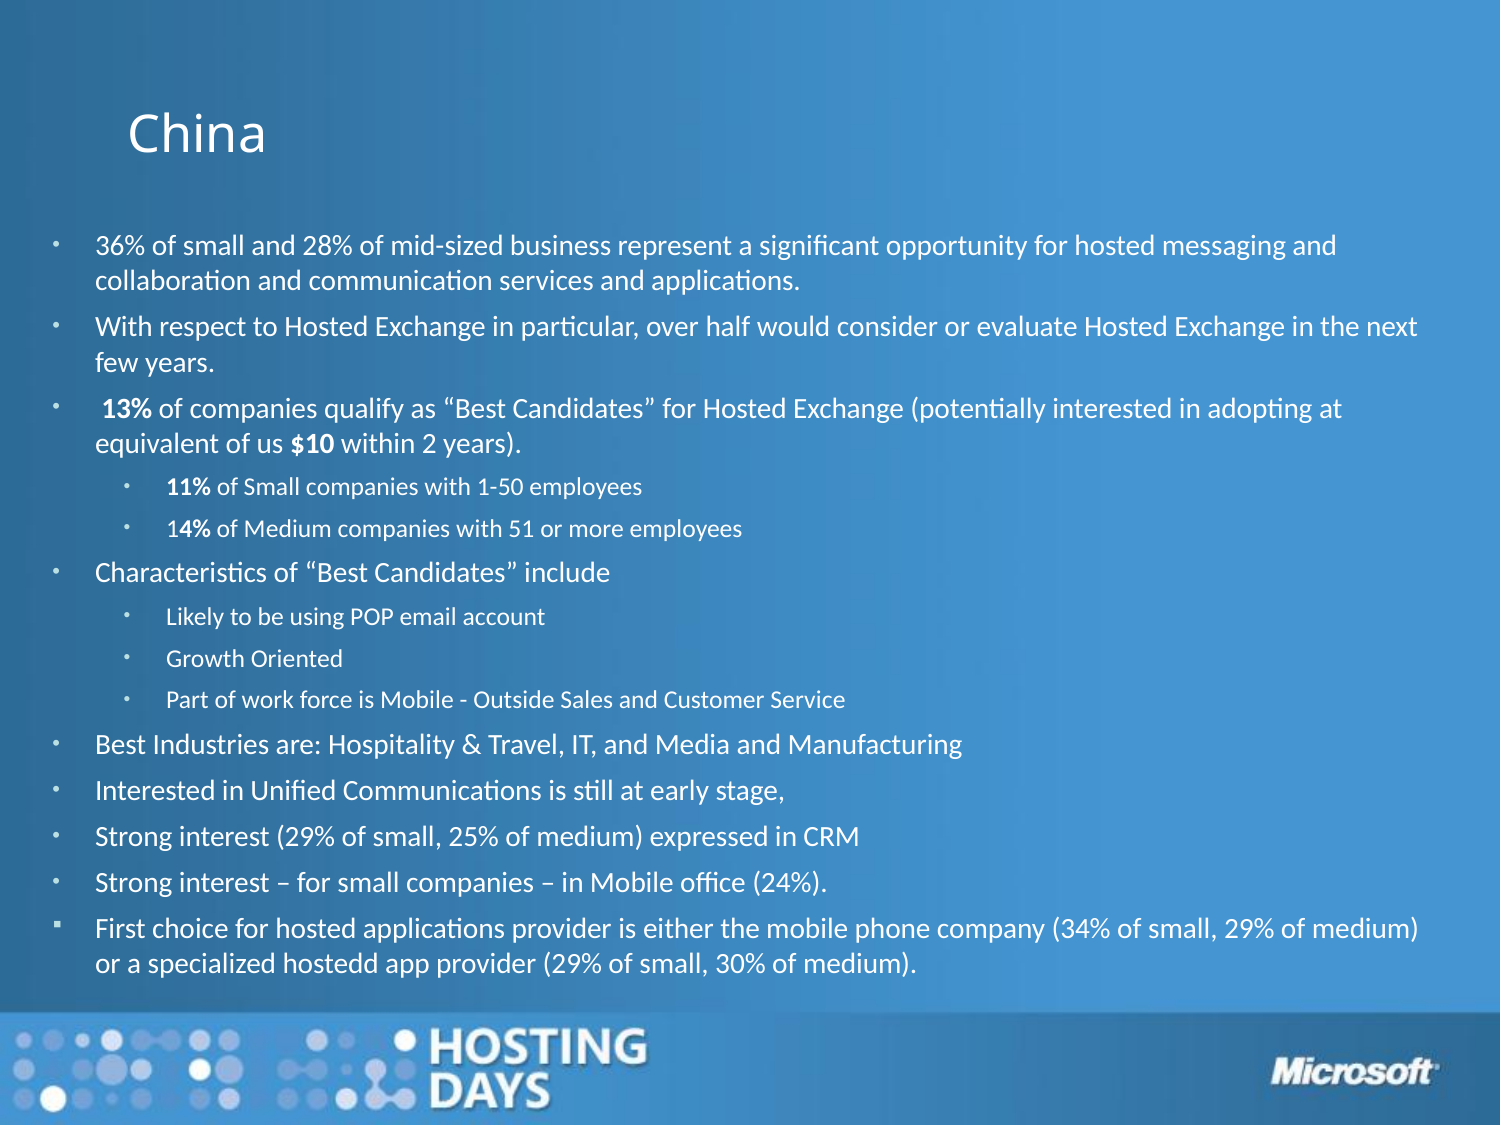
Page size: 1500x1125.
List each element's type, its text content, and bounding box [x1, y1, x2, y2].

title China [112, 74, 1388, 188]
text_box 36% of small and 28% of mid-sized business represent a significant opportunity for hosted messaging and collaboration and communication services and applications. With respect to Hosted Exchange in particular, over half would consider or evaluate Hosted Exchange in the next few years. 13% of companies qualify as “Best Candidates” for Hosted Exchange (potentially interested in adopting at equivalent of us $10 within 2 years). 11% of Small companies with 1-50 employees 14% of Medium companies with 51 or more employees Characteristics of “Best Candidates” include Likely to be using POP email account Growth Oriented Part of work force is Mobile - Outside Sales and Customer Service Best Industries are: Hospitality & Travel, IT, and Media and Manufacturing Interested in Unified Communications is still at early stage, Strong interest (29% of small, 25% of medium) expressed in CRM Strong interest – for small companies – in Mobile office (24%). First choice for hosted applications provider is either the mobile phone company (34% of small, 29% of medium) or a specialized hostedd app provider (29% of small, 30% of medium). [37, 219, 1450, 988]
picture [0, 0, 1500, 1125]
